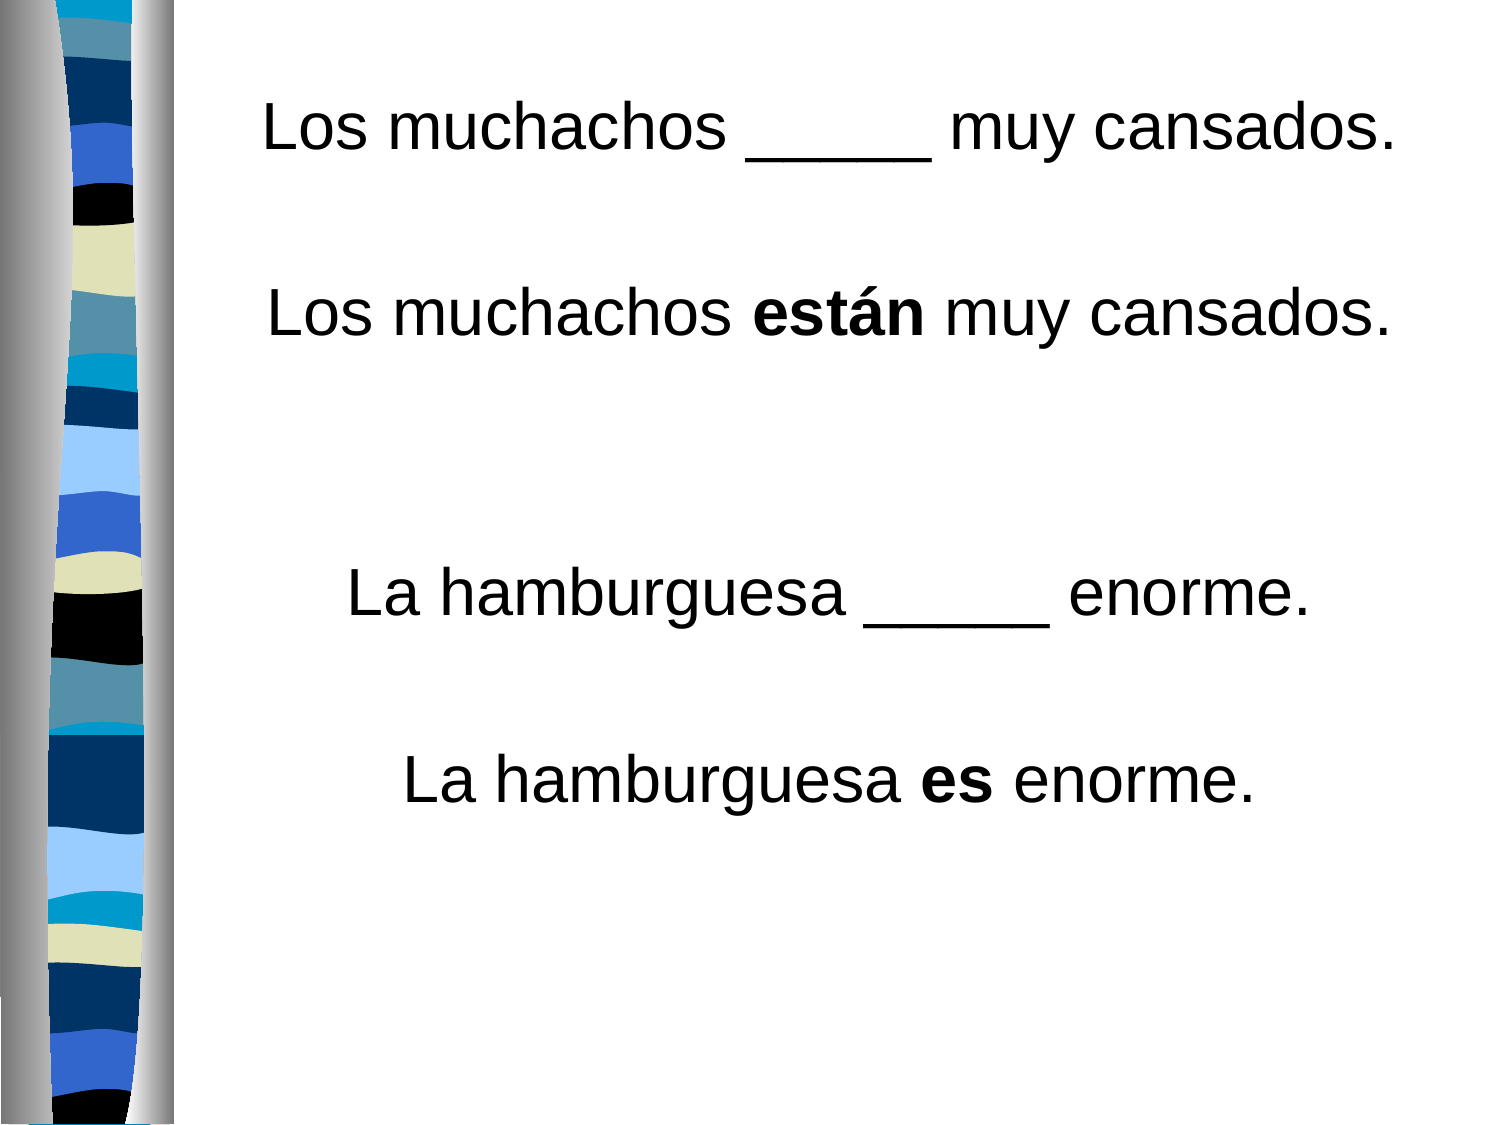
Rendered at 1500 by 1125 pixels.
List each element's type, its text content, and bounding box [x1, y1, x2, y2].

list Los muchachos _____ muy cansados. Los muchachos están muy cansados. La hamburguesa _____ enorme. La hamburguesa es enorme. [192, 74, 1468, 1001]
